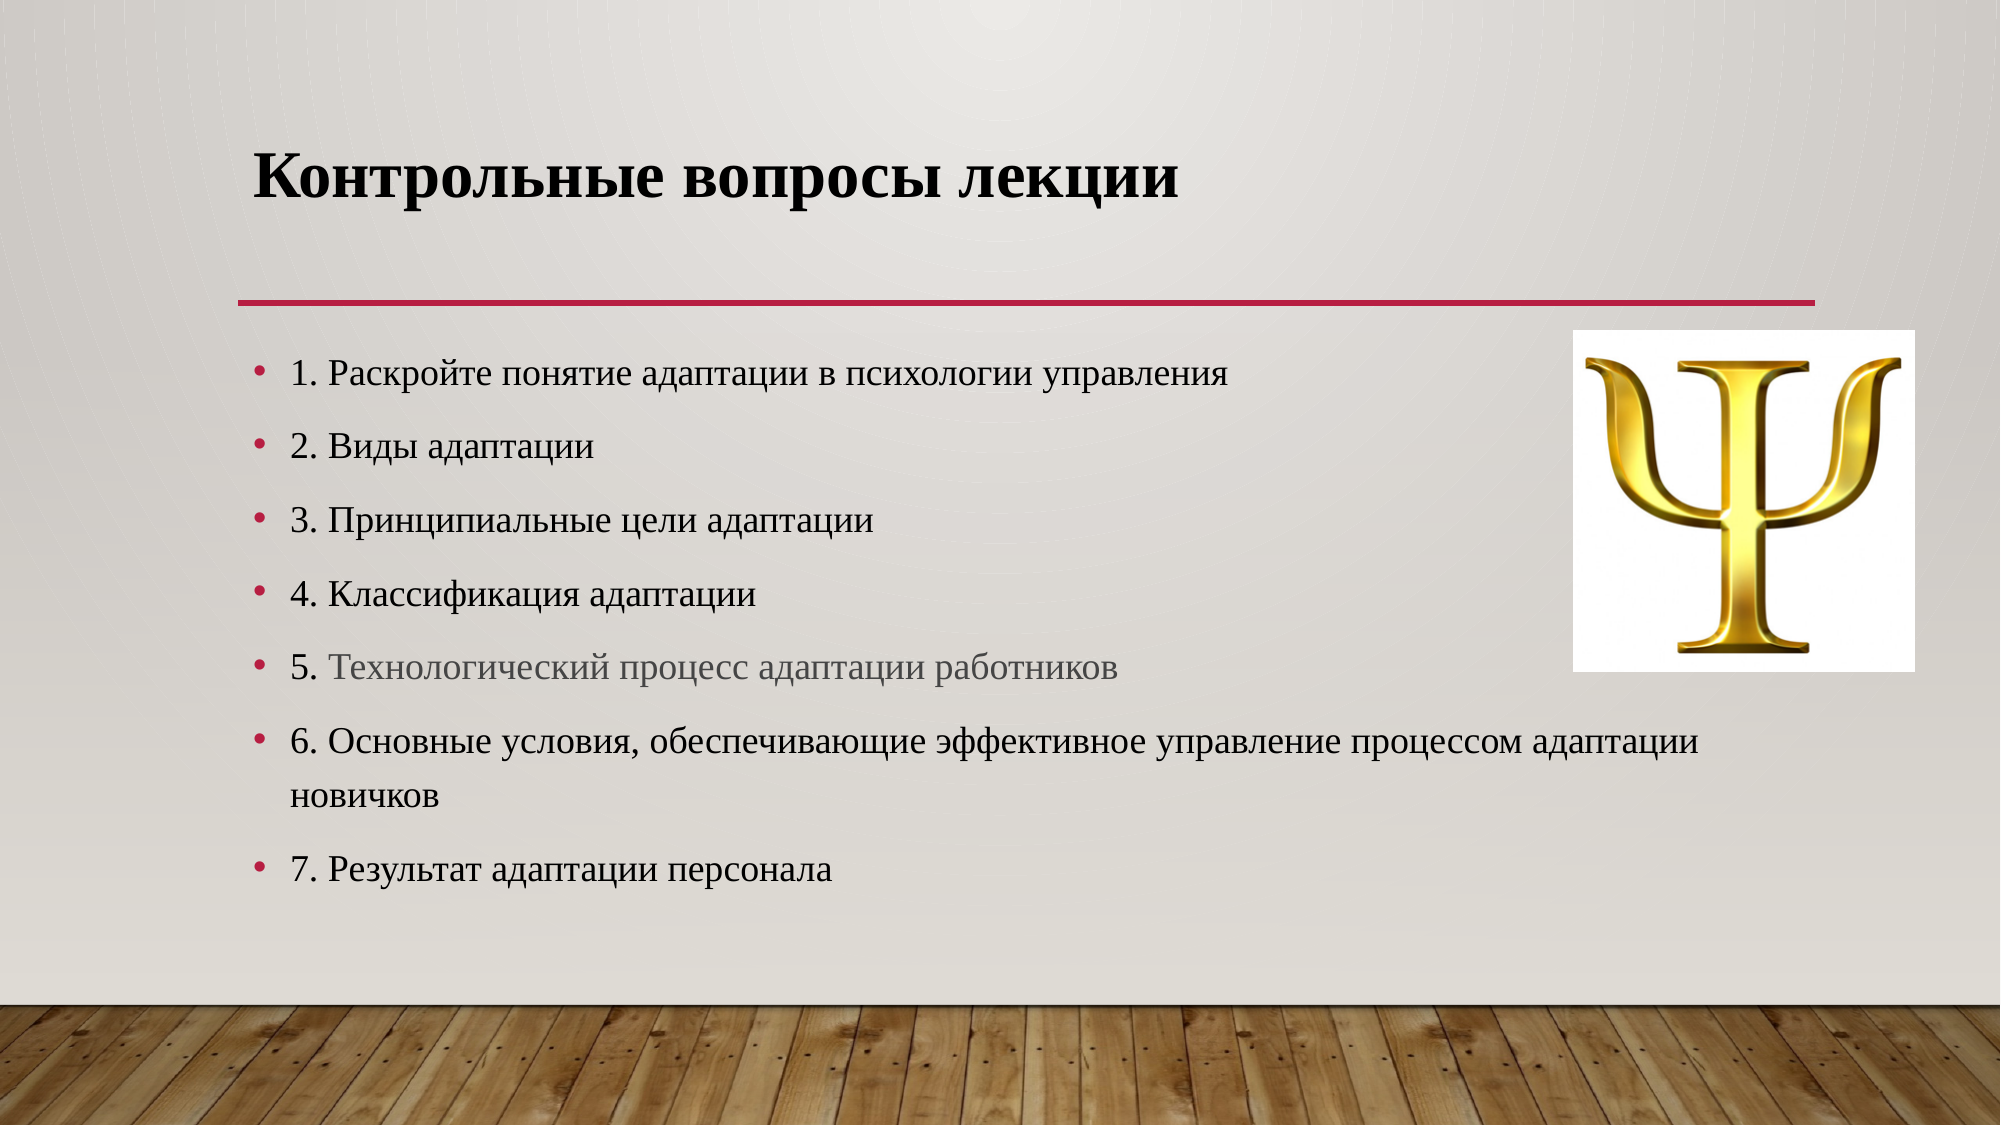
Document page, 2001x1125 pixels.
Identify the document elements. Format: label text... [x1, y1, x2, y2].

title Контрольные вопросы лекции [238, 131, 1814, 305]
picture [1573, 330, 1915, 672]
picture [0, 1005, 2000, 1125]
list 1. Раскройте понятие адаптации в психологии управления 2. Виды адаптации 3. Принципиальные цели адаптации 4. Классификация адаптации 5. Технологический процесс адаптации работников 6. Основные условия, обеспечивающие эффективное управление процессом адаптации новичков 7. Результат адаптации персонала [238, 330, 1814, 897]
